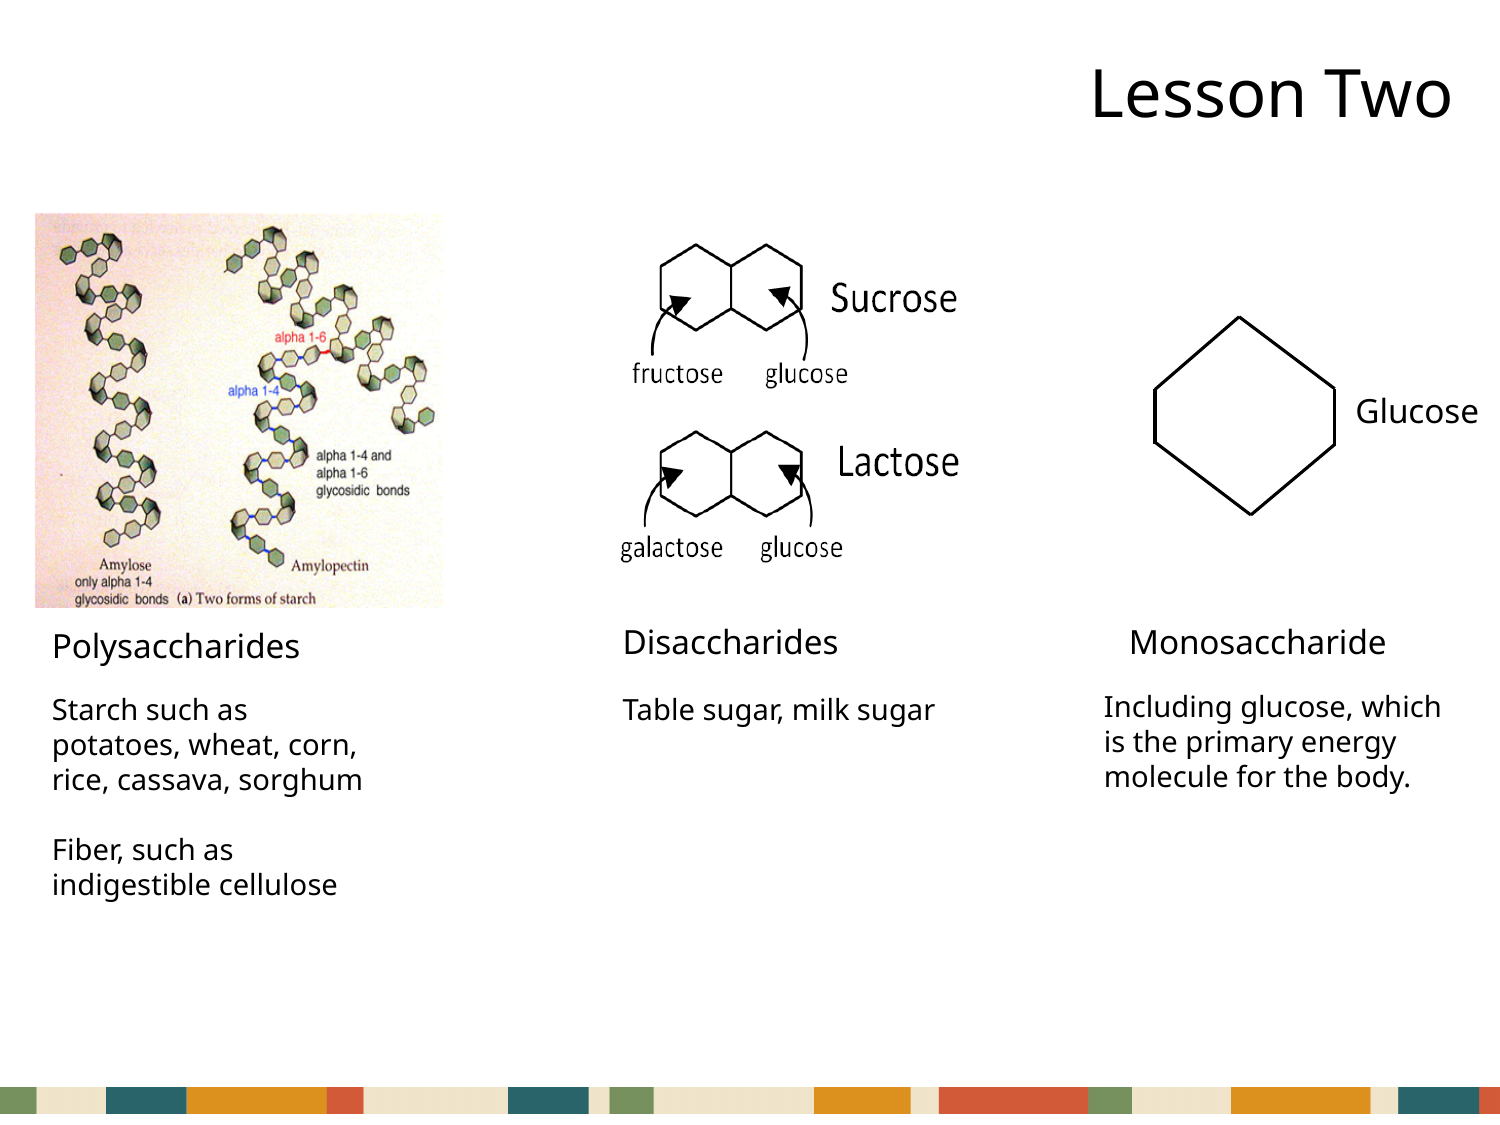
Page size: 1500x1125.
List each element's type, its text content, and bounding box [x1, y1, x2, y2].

picture [0, 1087, 1500, 1114]
text_box Starch such as potatoes, wheat, corn, rice, cassava, sorghum Fiber, such as indigestible cellulose [37, 683, 390, 909]
text_box Lesson Two [622, 42, 1470, 139]
text_box Table sugar, milk sugar [608, 683, 961, 839]
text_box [33, 211, 1500, 674]
text_box Including glucose, which is the primary energy molecule for the body. [1089, 681, 1485, 802]
